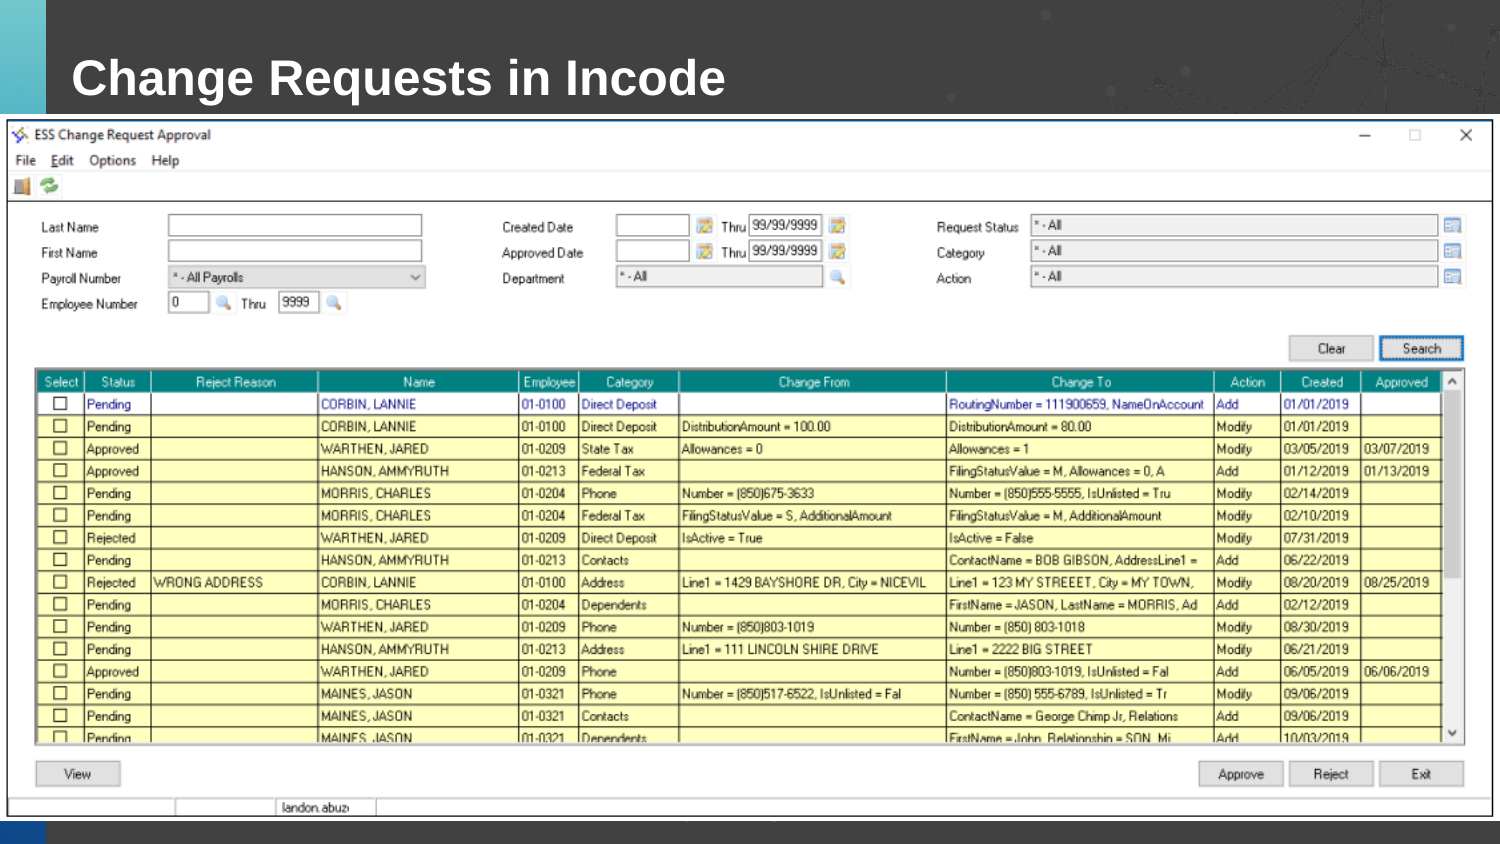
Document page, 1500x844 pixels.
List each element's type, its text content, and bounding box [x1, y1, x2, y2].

title Change Requests in Incode [56, 30, 1462, 114]
picture [0, 0, 1500, 844]
